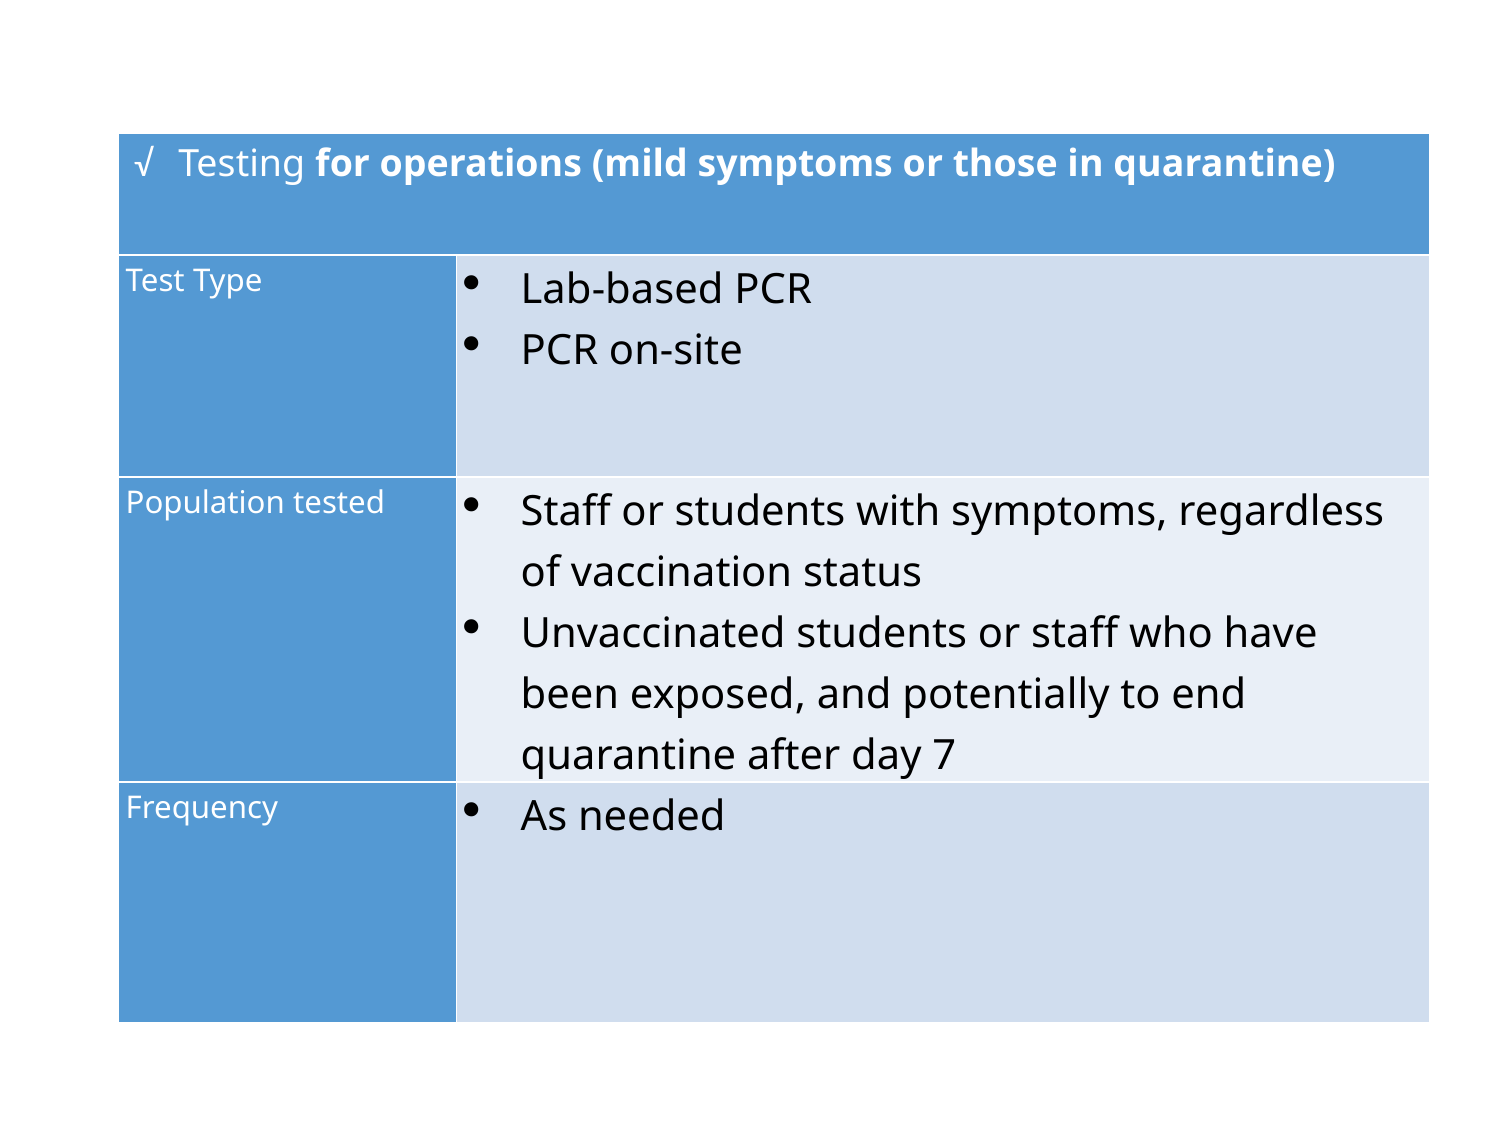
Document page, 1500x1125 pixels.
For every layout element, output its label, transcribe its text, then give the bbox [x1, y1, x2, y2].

table_cell Frequency [119, 783, 456, 1022]
table_cell Population tested [119, 478, 456, 781]
table_cell Lab-based PCR PCR on-site [457, 256, 1429, 476]
table_cell Staff or students with symptoms, regardless of vaccination status Unvaccinated students or staff who have been exposed, and potentially to end quarantine after day 7 [457, 478, 1429, 781]
table_cell As needed [457, 783, 1429, 1022]
table_header √ Testing for operations (mild symptoms or those in quarantine) [119, 134, 1429, 254]
table_cell Test Type [119, 256, 456, 476]
